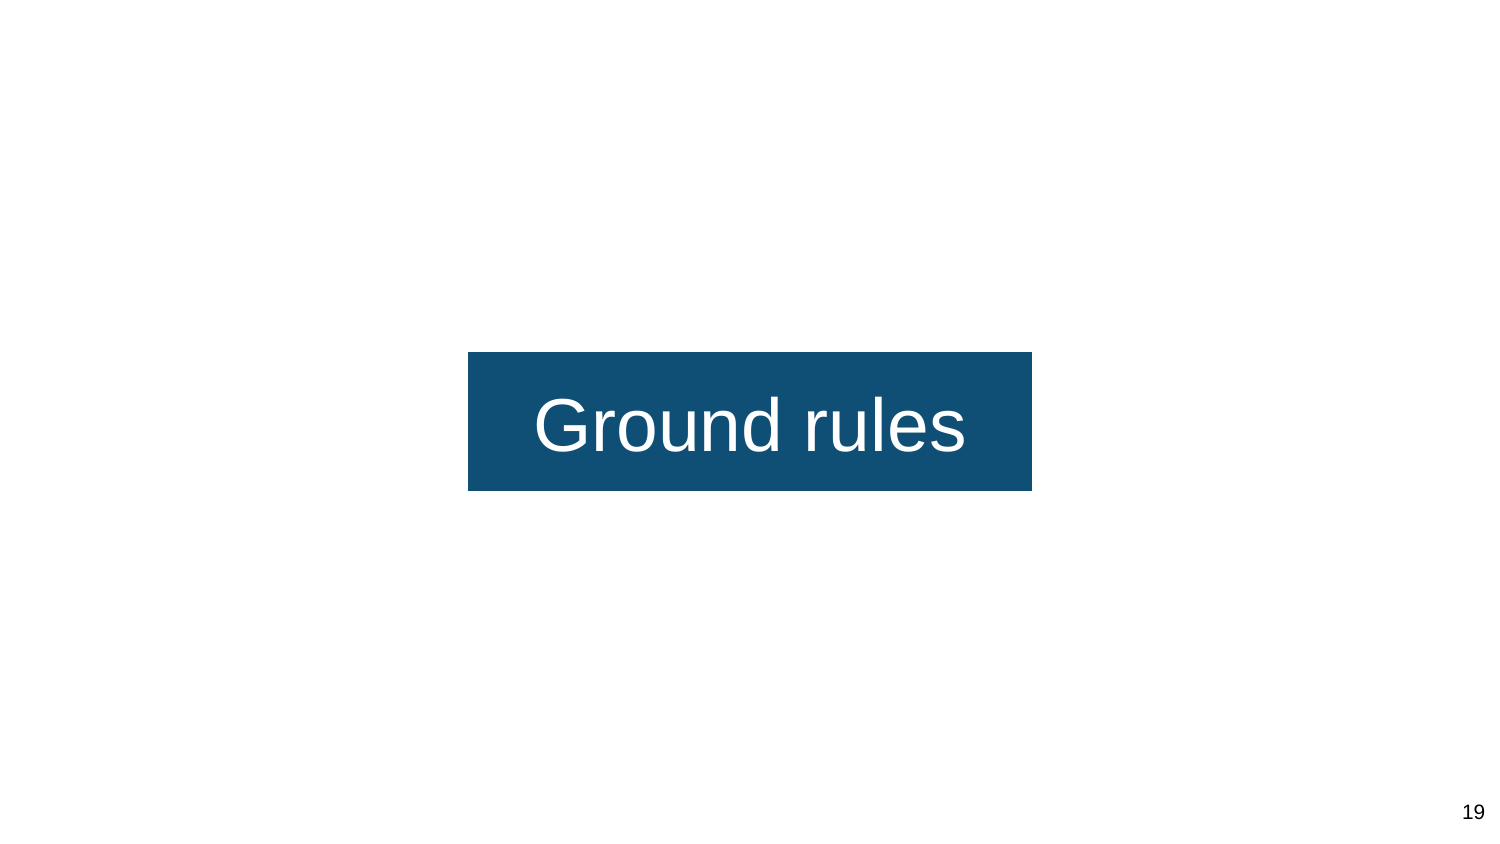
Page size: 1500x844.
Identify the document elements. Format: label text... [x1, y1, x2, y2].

title Ground rules [468, 352, 1032, 491]
slide_number 19 [1410, 779, 1500, 844]
